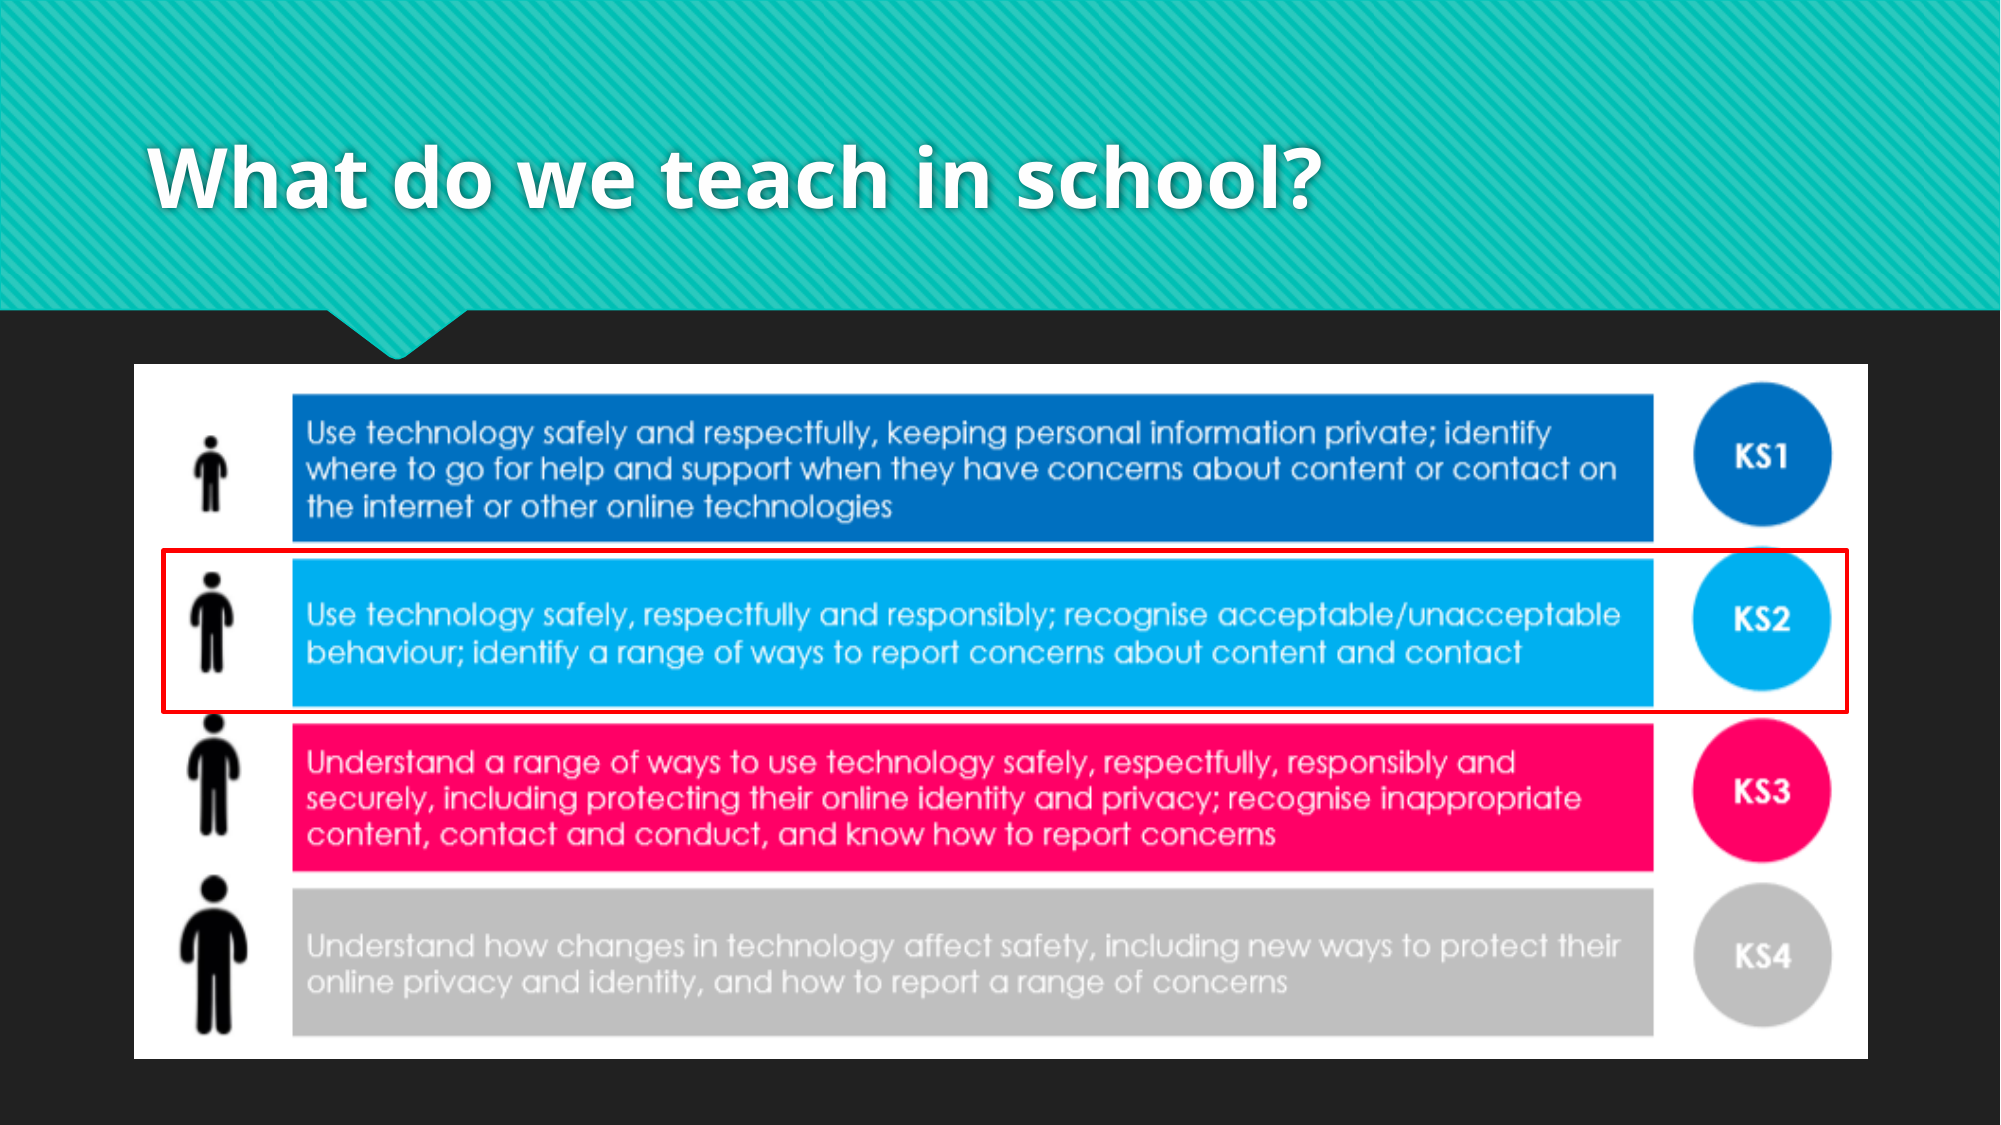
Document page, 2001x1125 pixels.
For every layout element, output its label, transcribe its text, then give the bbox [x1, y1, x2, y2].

title What do we teach in school? [132, 73, 1868, 233]
picture [133, 364, 1868, 1059]
